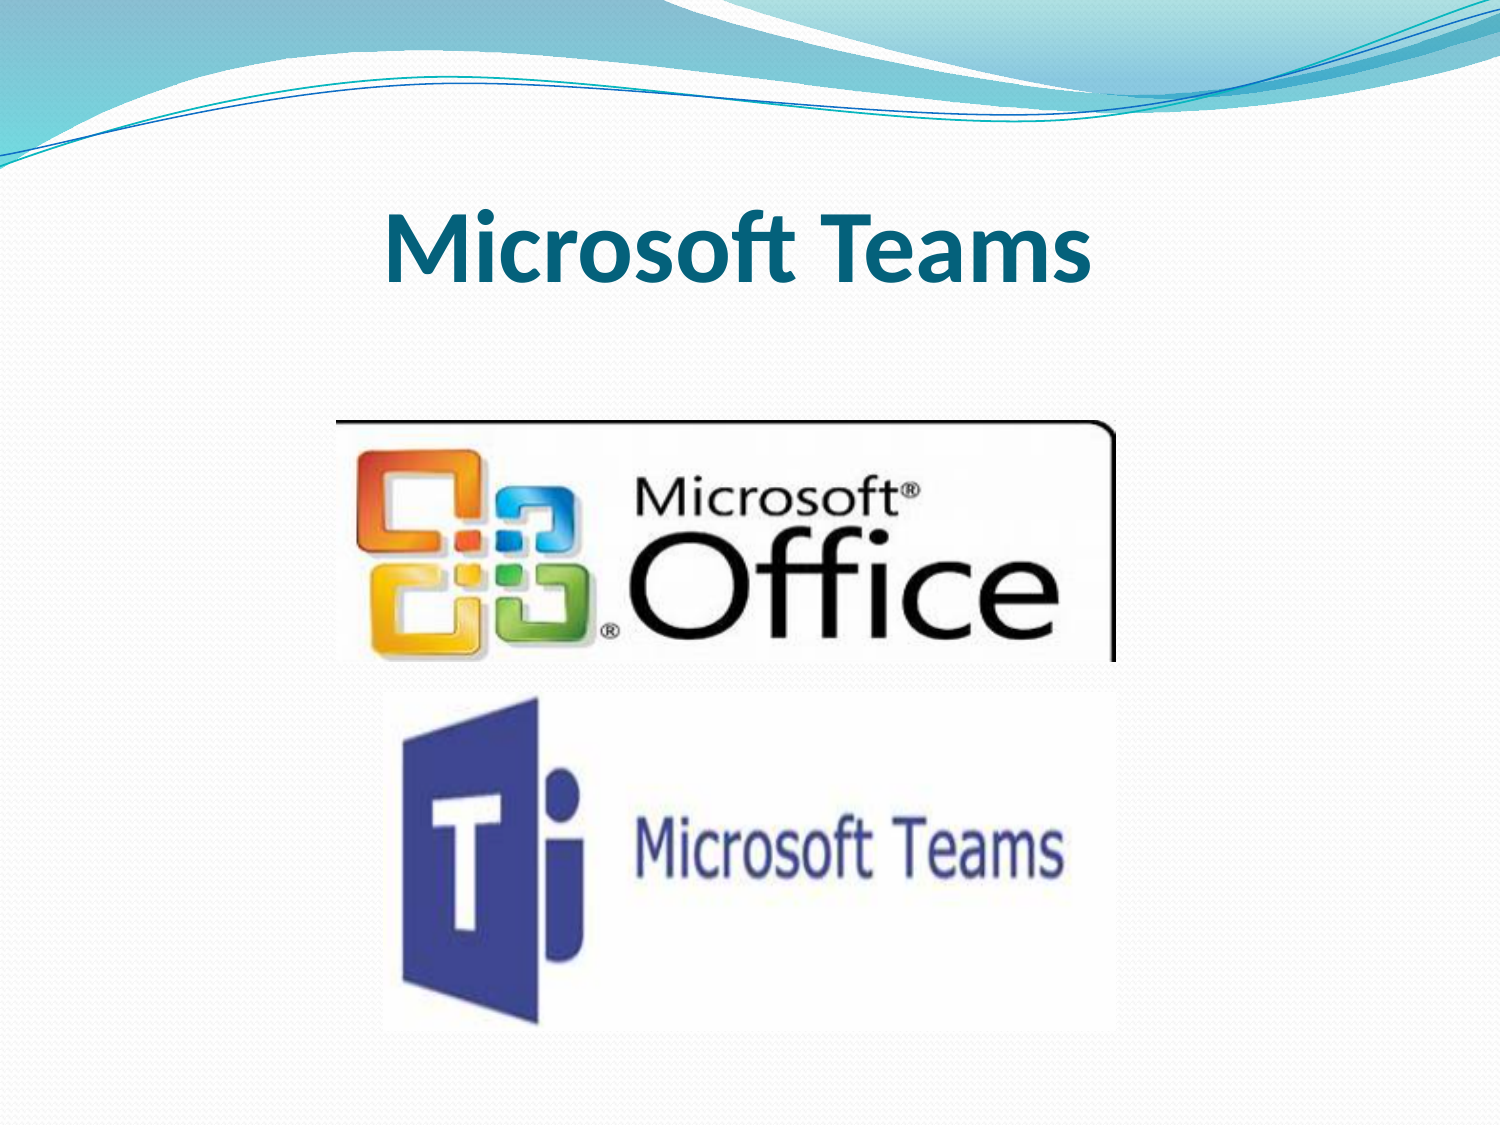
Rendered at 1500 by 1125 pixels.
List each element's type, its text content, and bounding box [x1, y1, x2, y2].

title Microsoft Teams [75, 115, 1425, 303]
picture [383, 692, 1116, 1031]
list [336, 420, 1116, 662]
